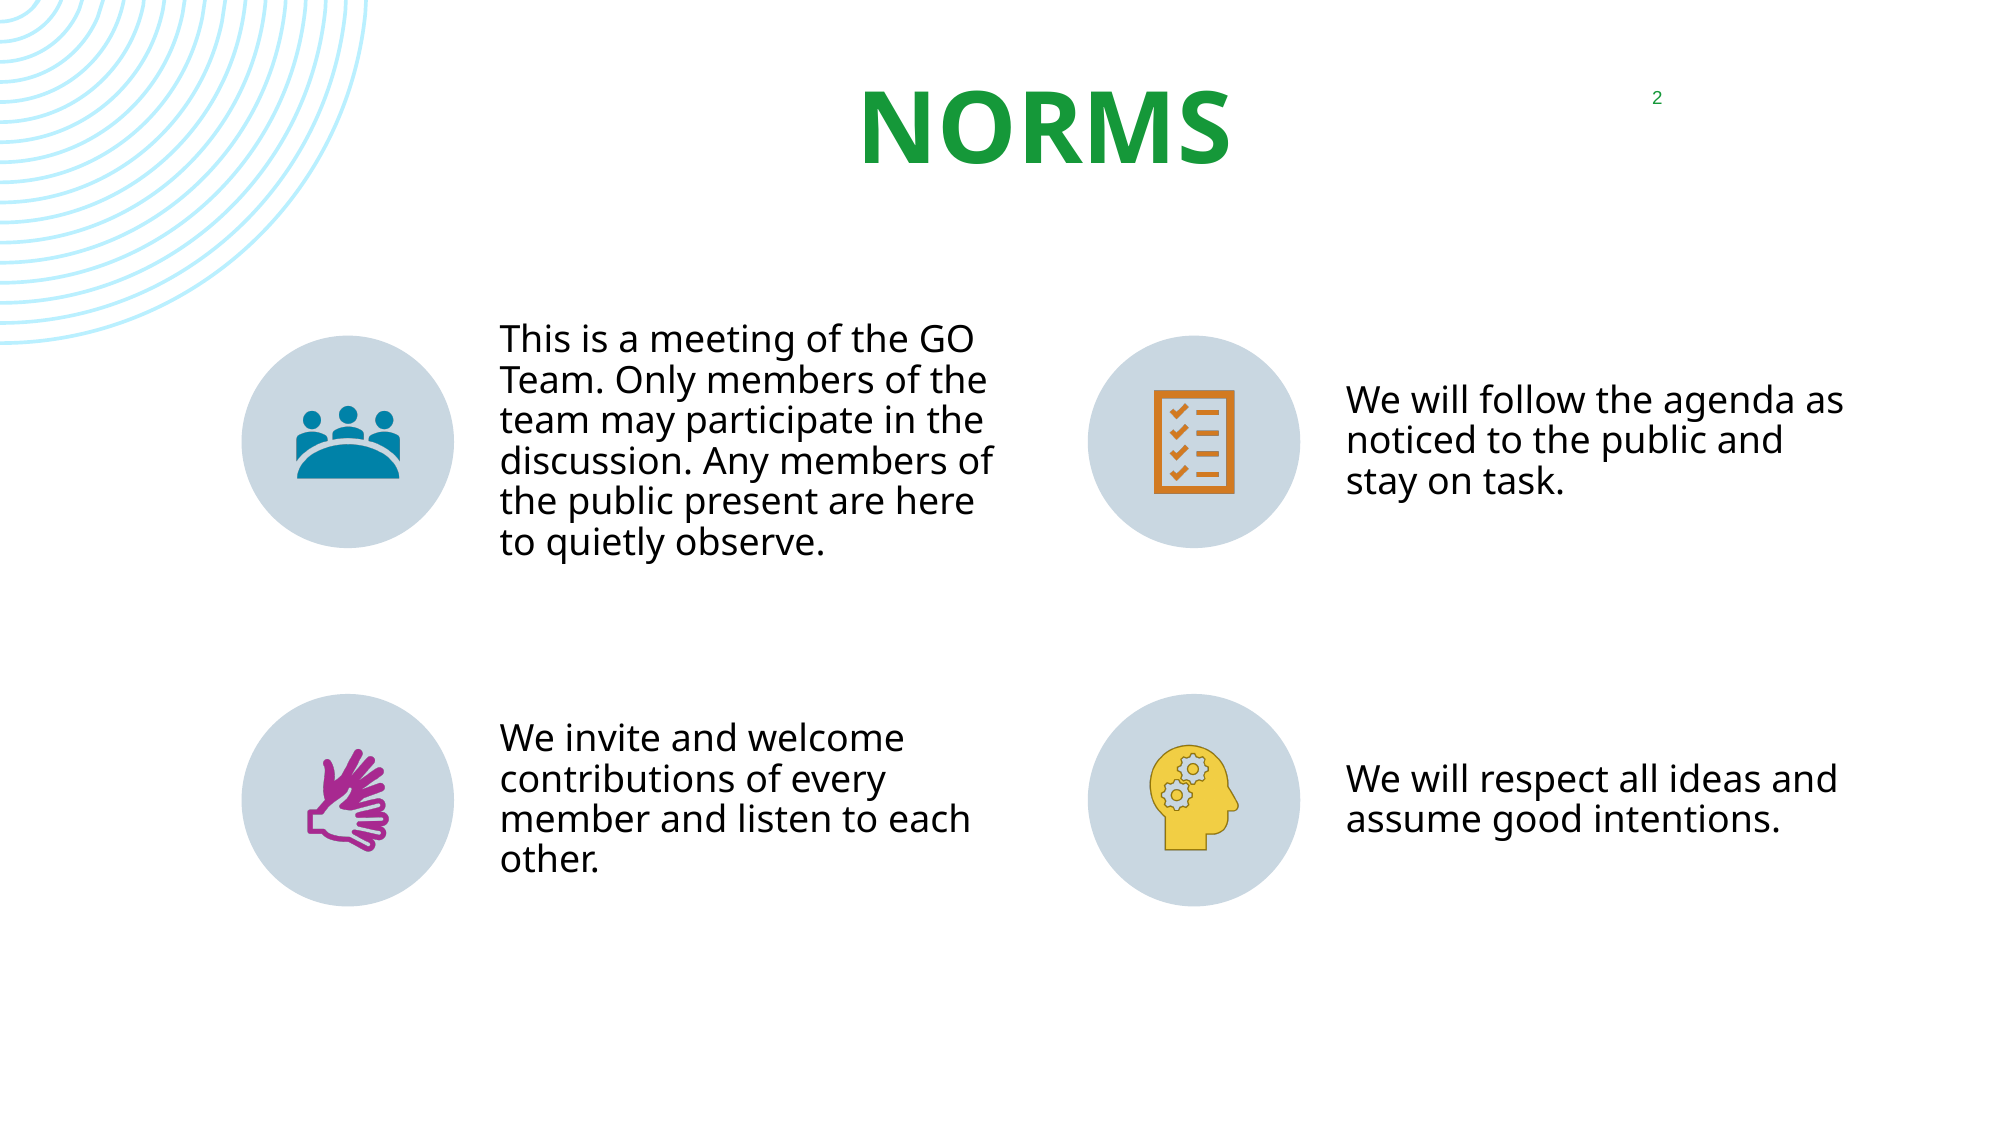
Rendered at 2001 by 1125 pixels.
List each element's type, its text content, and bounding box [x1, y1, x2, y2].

title NORMS [387, 56, 1701, 183]
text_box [241, 335, 1847, 907]
slide_number ‹#› [1596, 75, 1719, 120]
